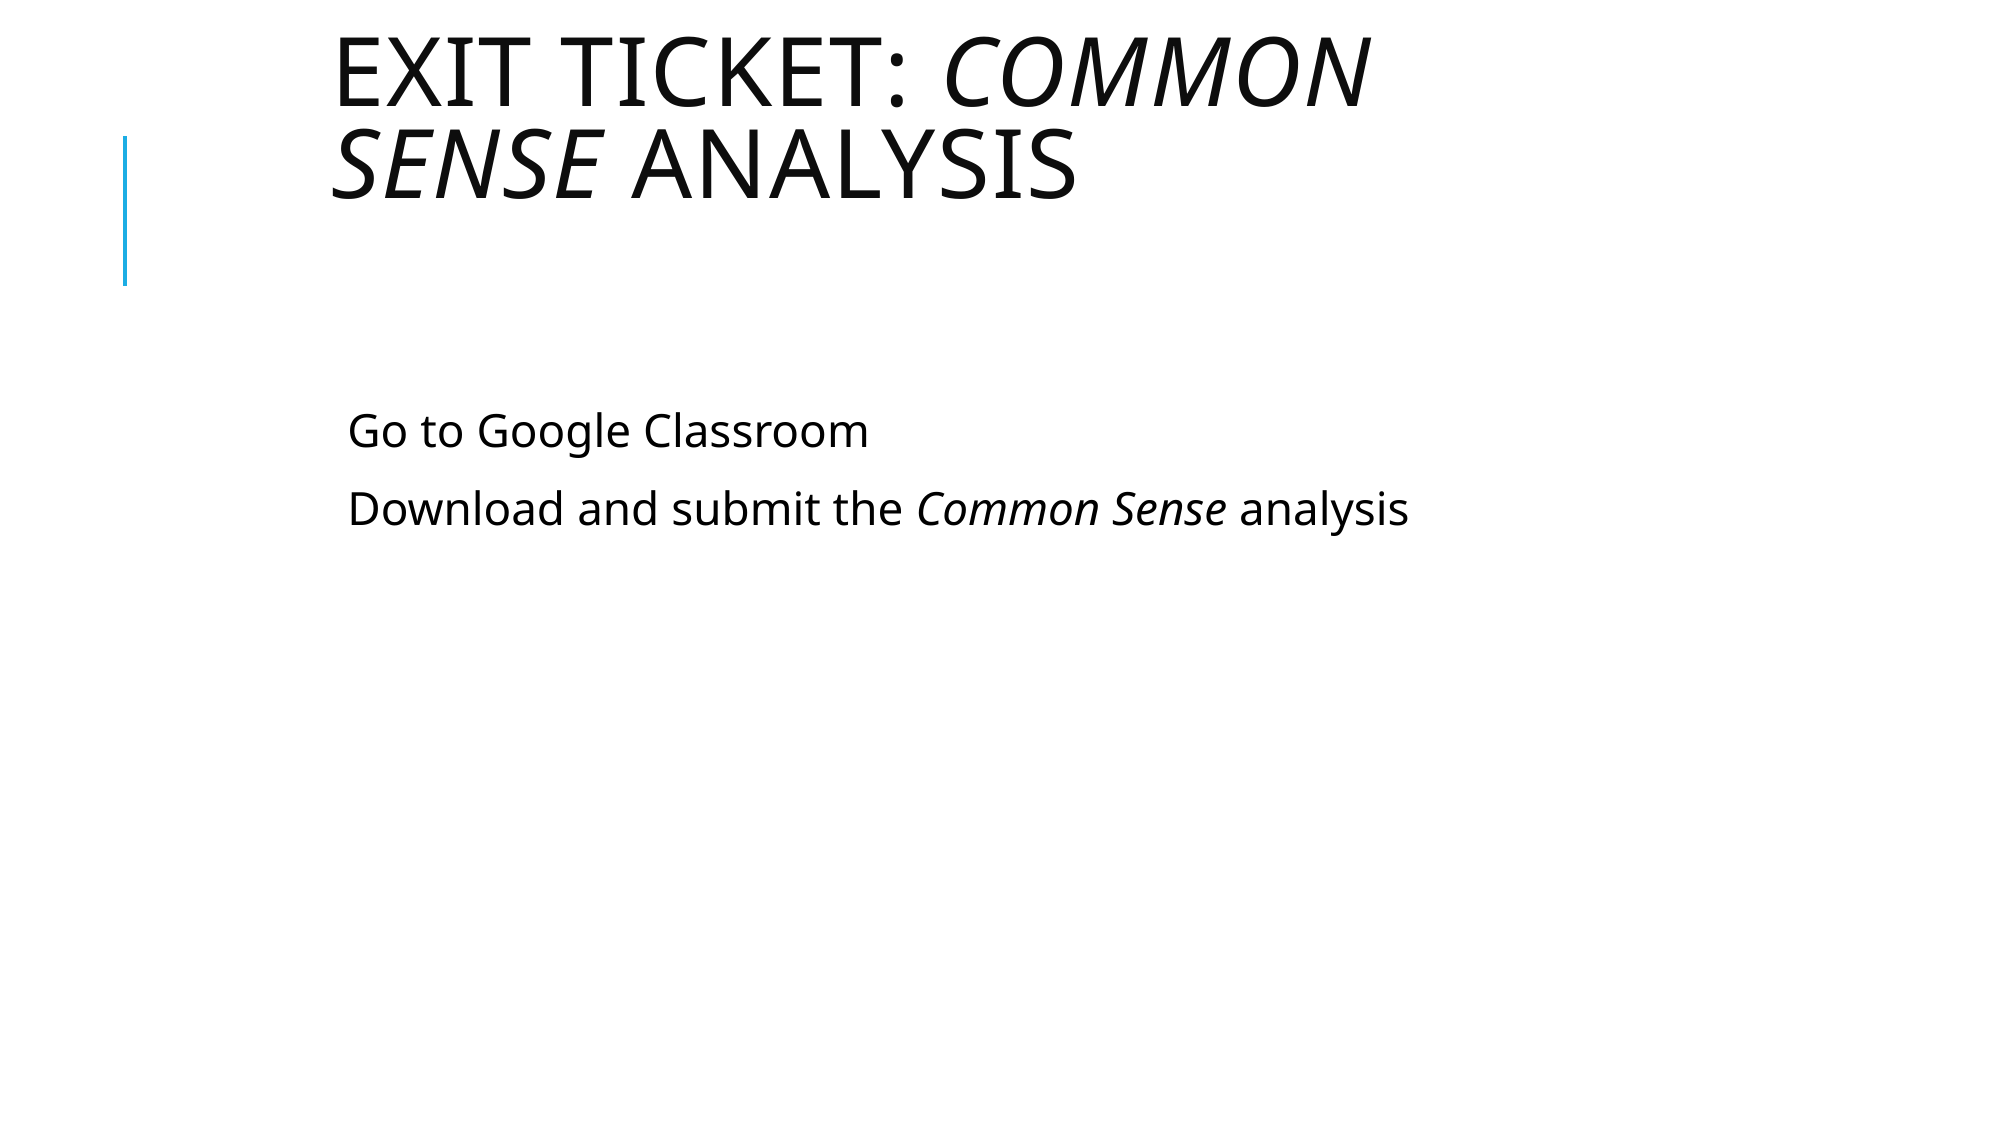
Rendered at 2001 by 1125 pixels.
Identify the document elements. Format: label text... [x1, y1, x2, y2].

list Go to Google Classroom Download and submit the Common Sense analysis [324, 399, 1675, 1000]
title Exit Ticket: Common Sense Analysis [316, 24, 1666, 225]
